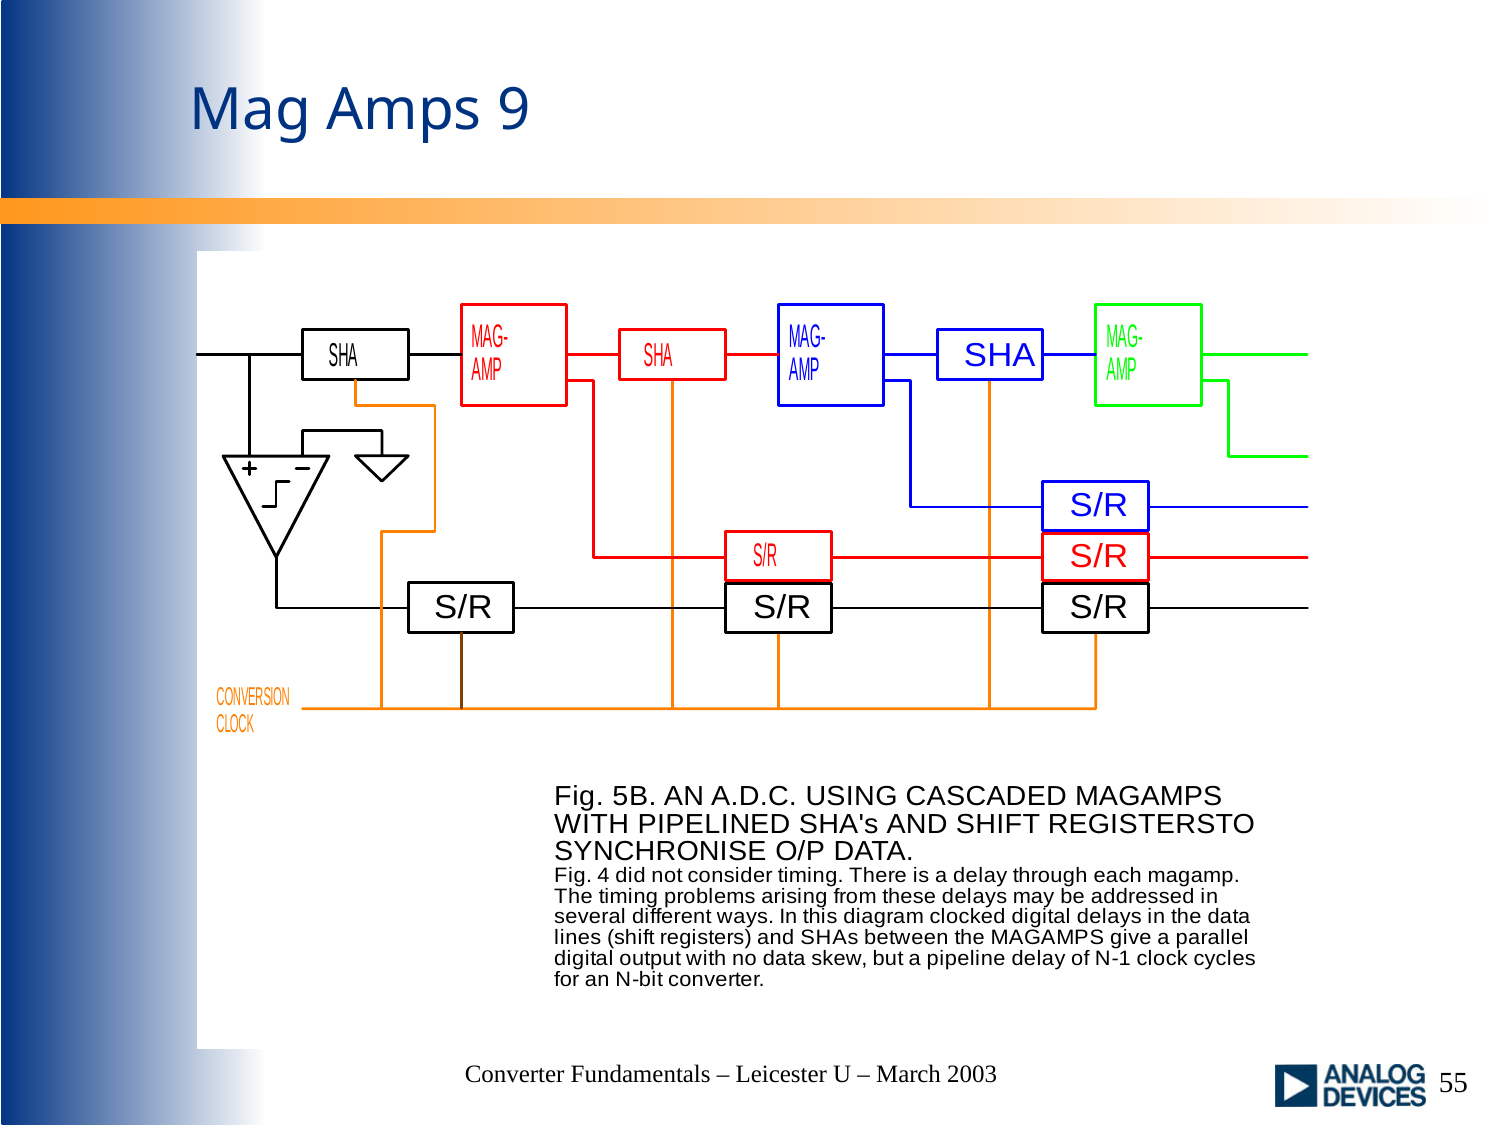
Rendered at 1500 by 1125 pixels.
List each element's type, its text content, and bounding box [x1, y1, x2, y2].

title Mag Amps 9 [174, 62, 1450, 150]
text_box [543, 198, 548, 223]
footer Converter Fundamentals – Leicester U – March 2003 [350, 1052, 1113, 1125]
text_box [195, 249, 1313, 1052]
slide_number 55 [1179, 1020, 1492, 1096]
